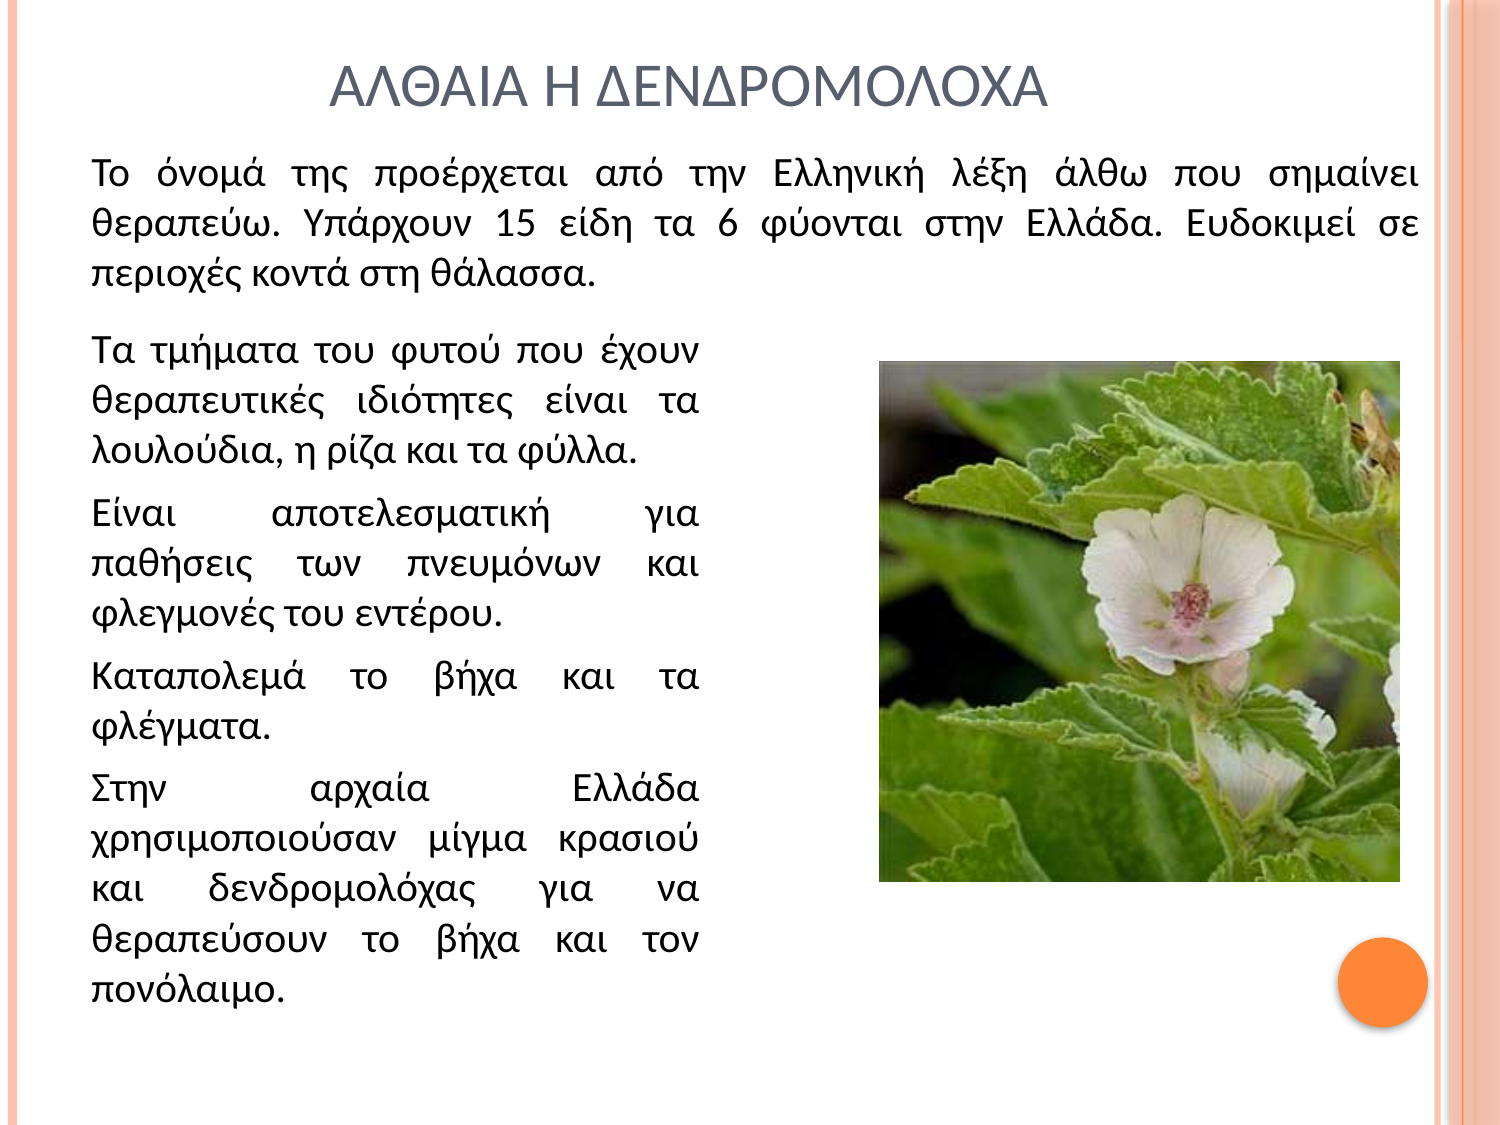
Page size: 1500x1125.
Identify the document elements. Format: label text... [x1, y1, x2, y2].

title αλθαια ή δενδρομολοχα [76, 30, 1302, 127]
list Το όνομά της προέρχεται από την Ελληνική λέξη άλθω που σημαίνει θεραπεύω. Υπάρχουν 15 είδη τα 6 φύονται στην Ελλάδα. Ευδοκιμεί σε περιοχές κοντά στη θάλασσα. [76, 137, 1436, 350]
picture [879, 361, 1401, 882]
list Τα τμήματα του φυτού που έχουν θεραπευτικές ιδιότητες είναι τα λουλούδια, η ρίζα και τα φύλλα. Είναι αποτελεσματική για παθήσεις των πνευμόνων και φλεγμονές του εντέρου. Καταπολεμά το βήχα και τα φλέγματα. Στην αρχαία Ελλάδα χρησιμοποιούσαν μίγμα κρασιού και δενδρομολόχας για να θεραπεύσουν το βήχα και τον πονόλαιμο. [76, 314, 715, 1083]
